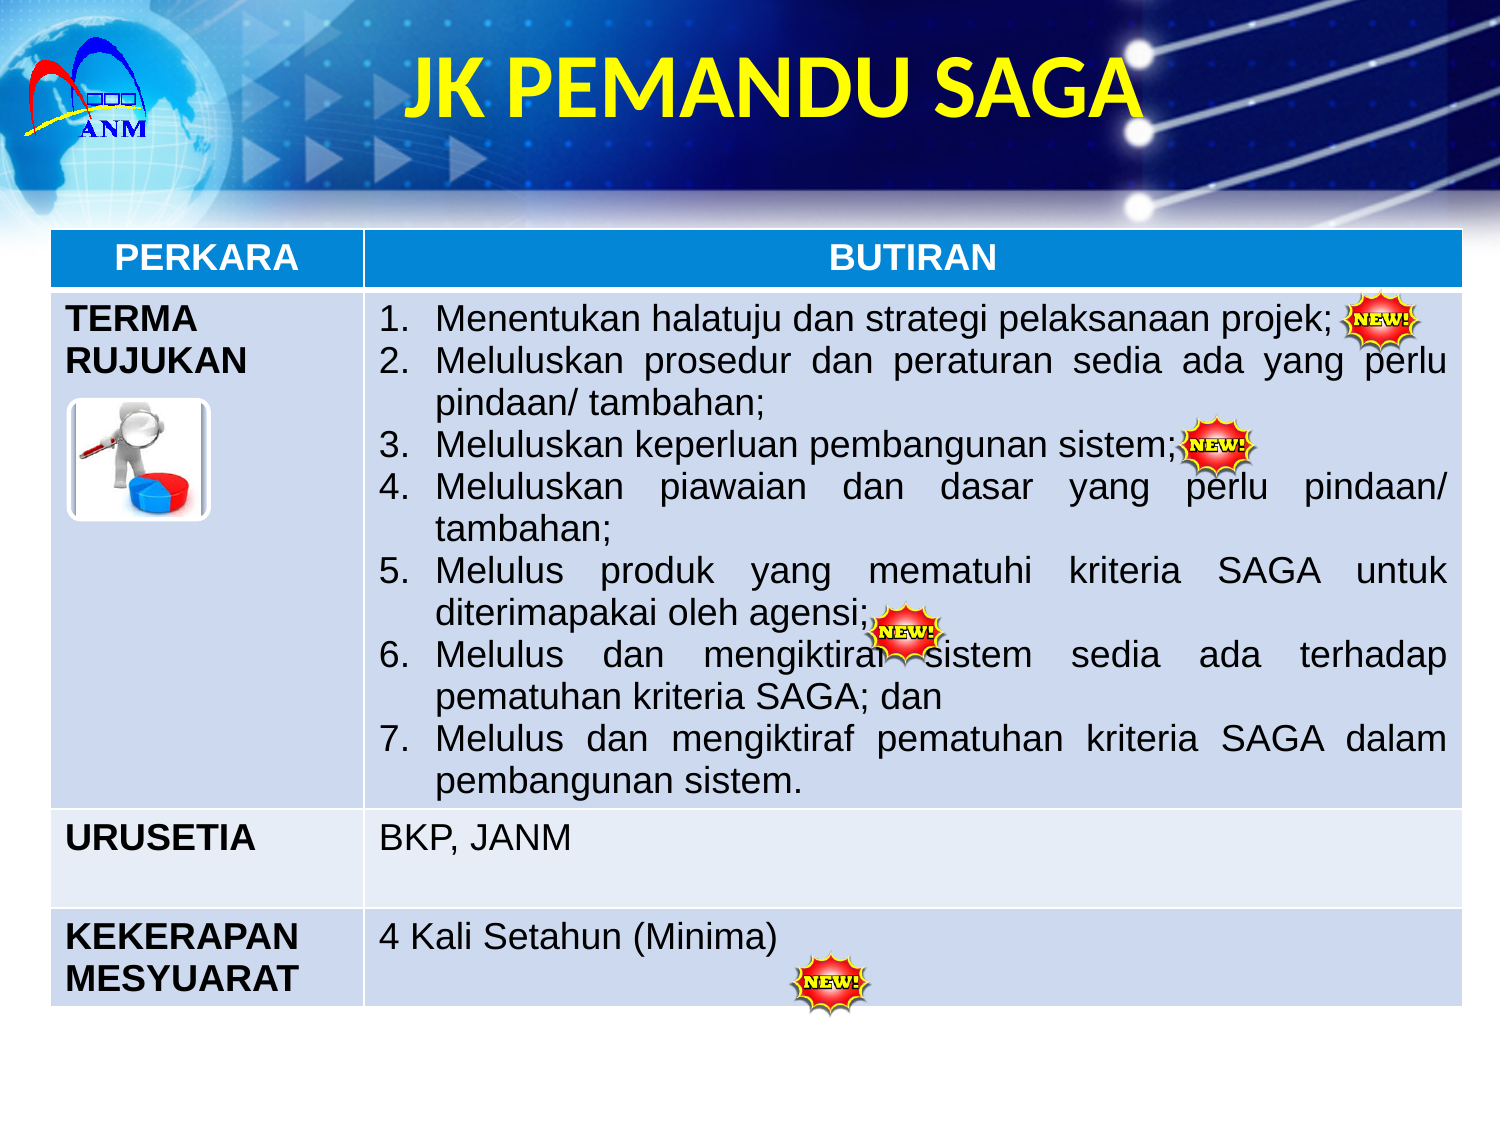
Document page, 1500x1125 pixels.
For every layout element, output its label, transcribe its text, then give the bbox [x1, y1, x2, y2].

table_header BUTIRAN [365, 230, 1462, 287]
table_cell Menentukan halatuju dan strategi pelaksanaan projek; Meluluskan prosedur dan peraturan sedia ada yang perlu pindaan/ tambahan; Meluluskan keperluan pembangunan sistem; Meluluskan piawaian dan dasar yang perlu pindaan/ tambahan; Melulus produk yang mematuhi kriteria SAGA untuk diterimapakai oleh agensi; Melulus dan mengiktiraf sistem sedia ada terhadap pematuhan kriteria SAGA; dan Melulus dan mengiktiraf pematuhan kriteria SAGA dalam pembangunan sistem. [365, 293, 1462, 808]
table_cell BKP, JANM [365, 810, 1462, 907]
text_box JK PEMANDU SAGA [146, 37, 1405, 125]
table_cell KEKERAPAN MESYUARAT [51, 909, 363, 1006]
table_cell TERMA RUJUKAN [51, 293, 363, 808]
picture [0, 0, 1500, 1125]
table_cell 4 Kali Setahun (Minima) [365, 909, 1462, 1006]
table_cell URUSETIA [51, 810, 363, 907]
table_header PERKARA [51, 230, 363, 287]
text_box [66, 397, 211, 522]
